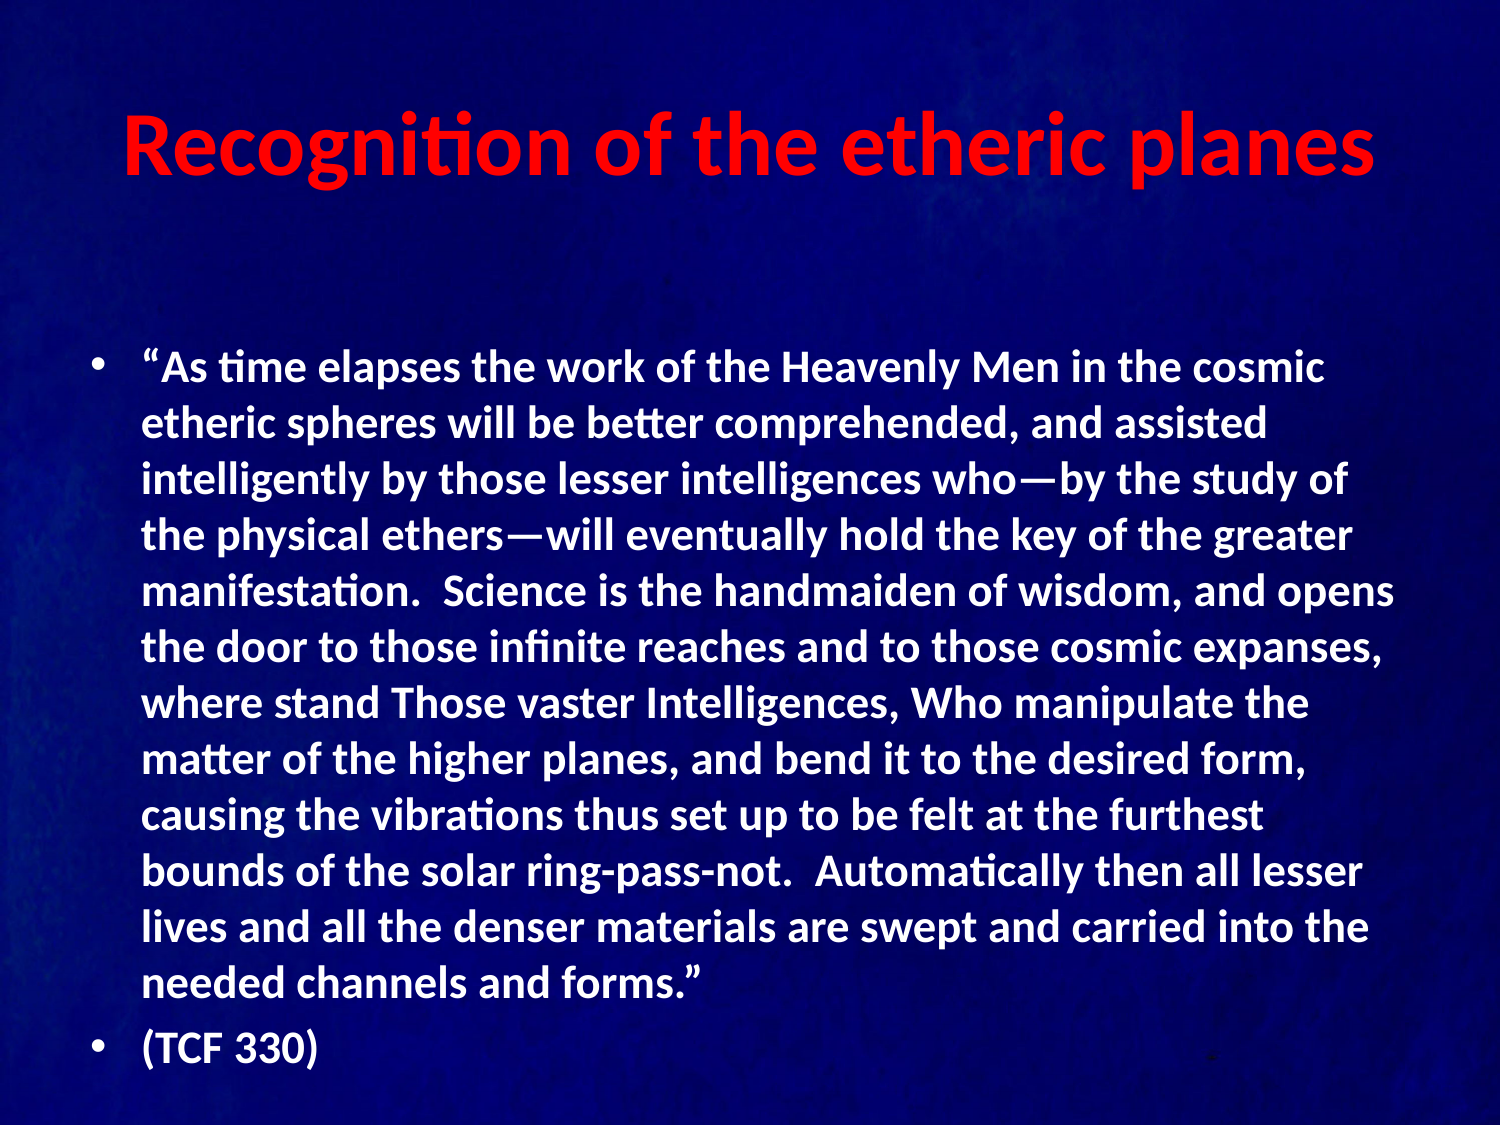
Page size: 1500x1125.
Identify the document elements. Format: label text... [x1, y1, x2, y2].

title Recognition of the etheric planes [75, 45, 1425, 233]
list “As time elapses the work of the Heavenly Men in the cosmic etheric spheres will be better comprehended, and assisted intelligently by those lesser intelligences who—by the study of the physical ethers—will eventually hold the key of the greater manifestation. Science is the handmaiden of wisdom, and opens the door to those infinite reaches and to those cosmic expanses, where stand Those vaster Intelligences, Who manipulate the matter of the higher planes, and bend it to the desired form, causing the vibrations thus set up to be felt at the furthest bounds of the solar ring-pass-not. Automatically then all lesser lives and all the denser materials are swept and carried into the needed channels and forms.” (TCF 330) [75, 262, 1425, 1088]
picture [0, 0, 1500, 1125]
